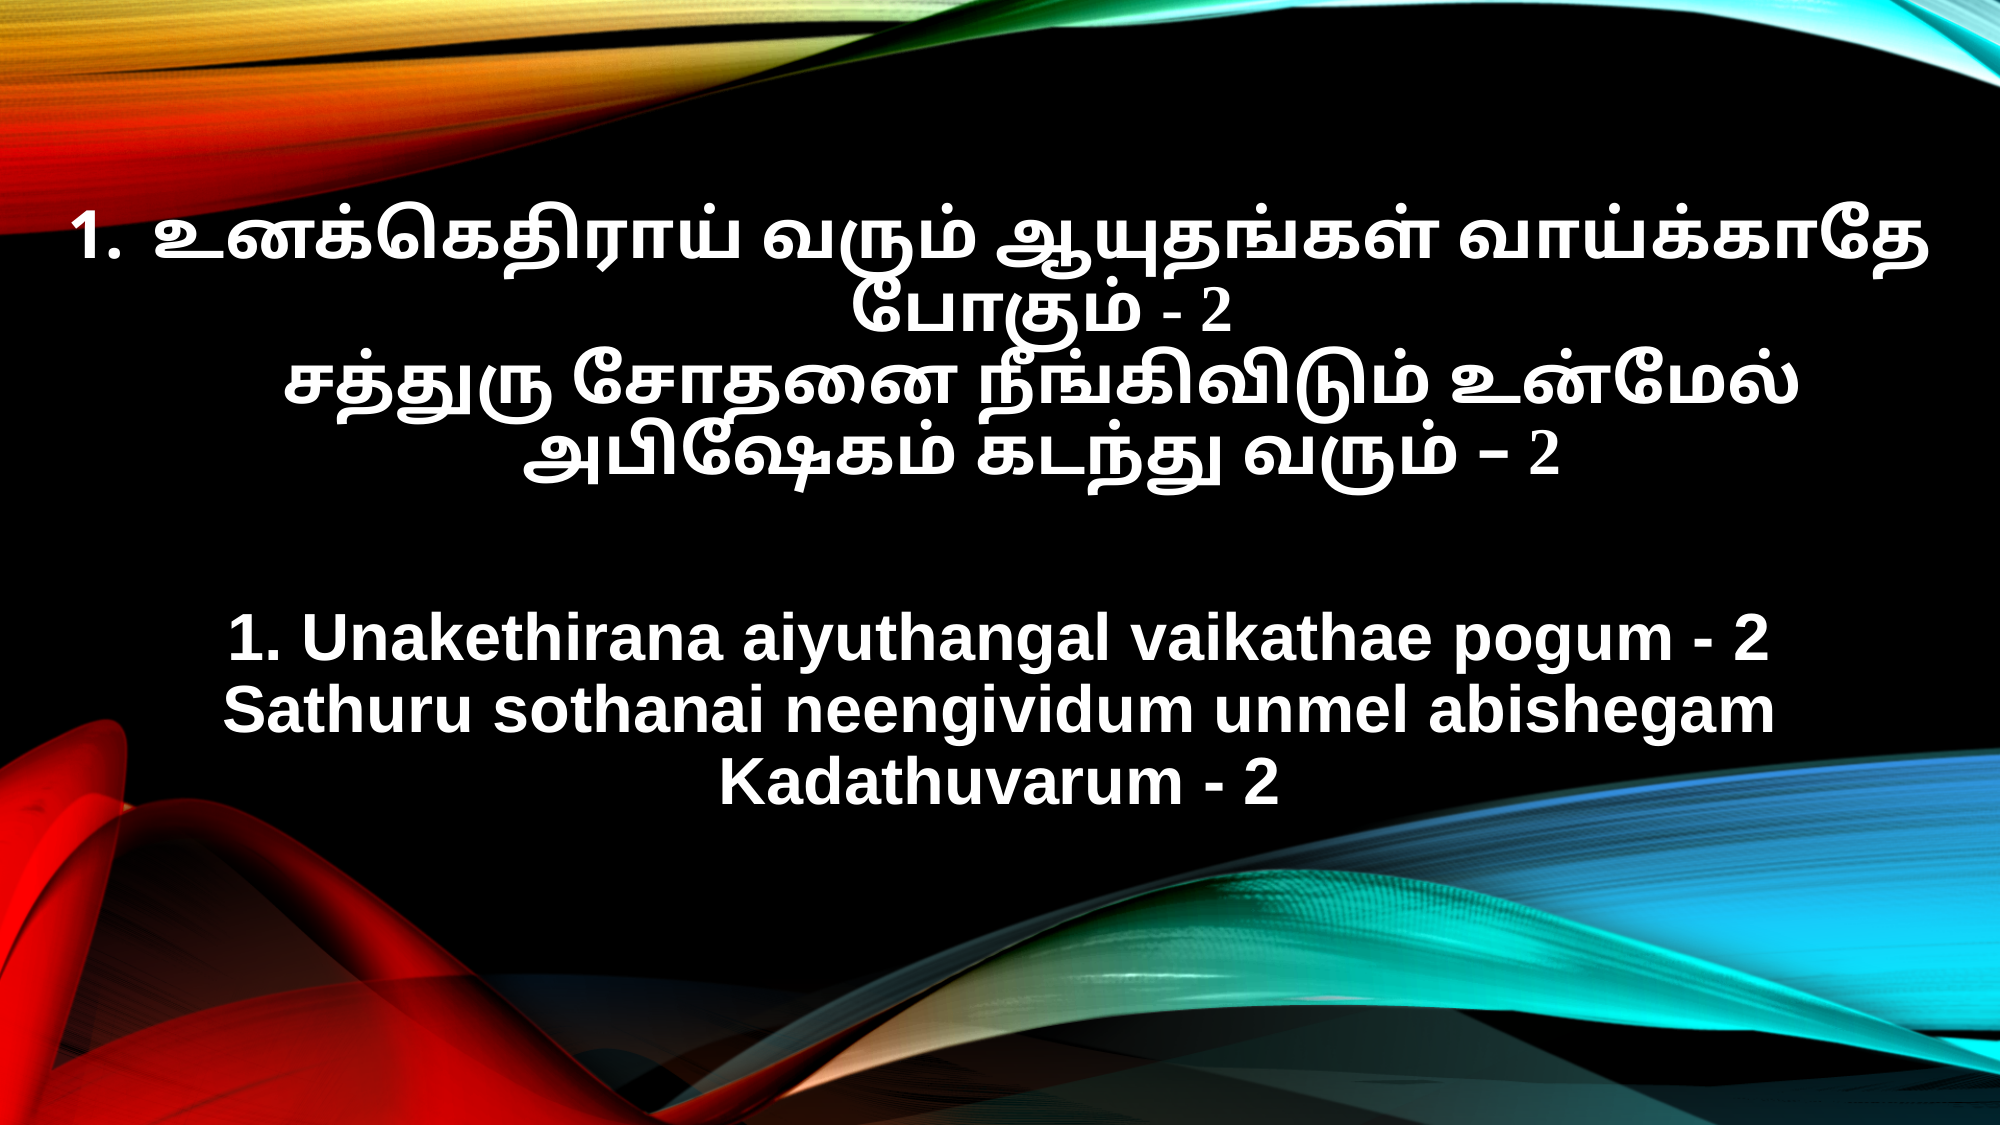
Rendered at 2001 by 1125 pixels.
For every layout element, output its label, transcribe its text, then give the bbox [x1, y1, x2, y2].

subtitle உனக்கெதிராய் வரும் ஆயுதங்கள் வாய்க்காதே போகும் - 2 சத்துரு சோதனை நீங்கிவிடும் உன்மேல் அபிஷேகம் கடந்து வரும் – 2 1. Unakethirana aiyuthangal vaikathae pogum - 2 Sathuru sothanai neengividum unmel abishegam Kadathuvarum - 2 [0, 0, 2000, 1125]
